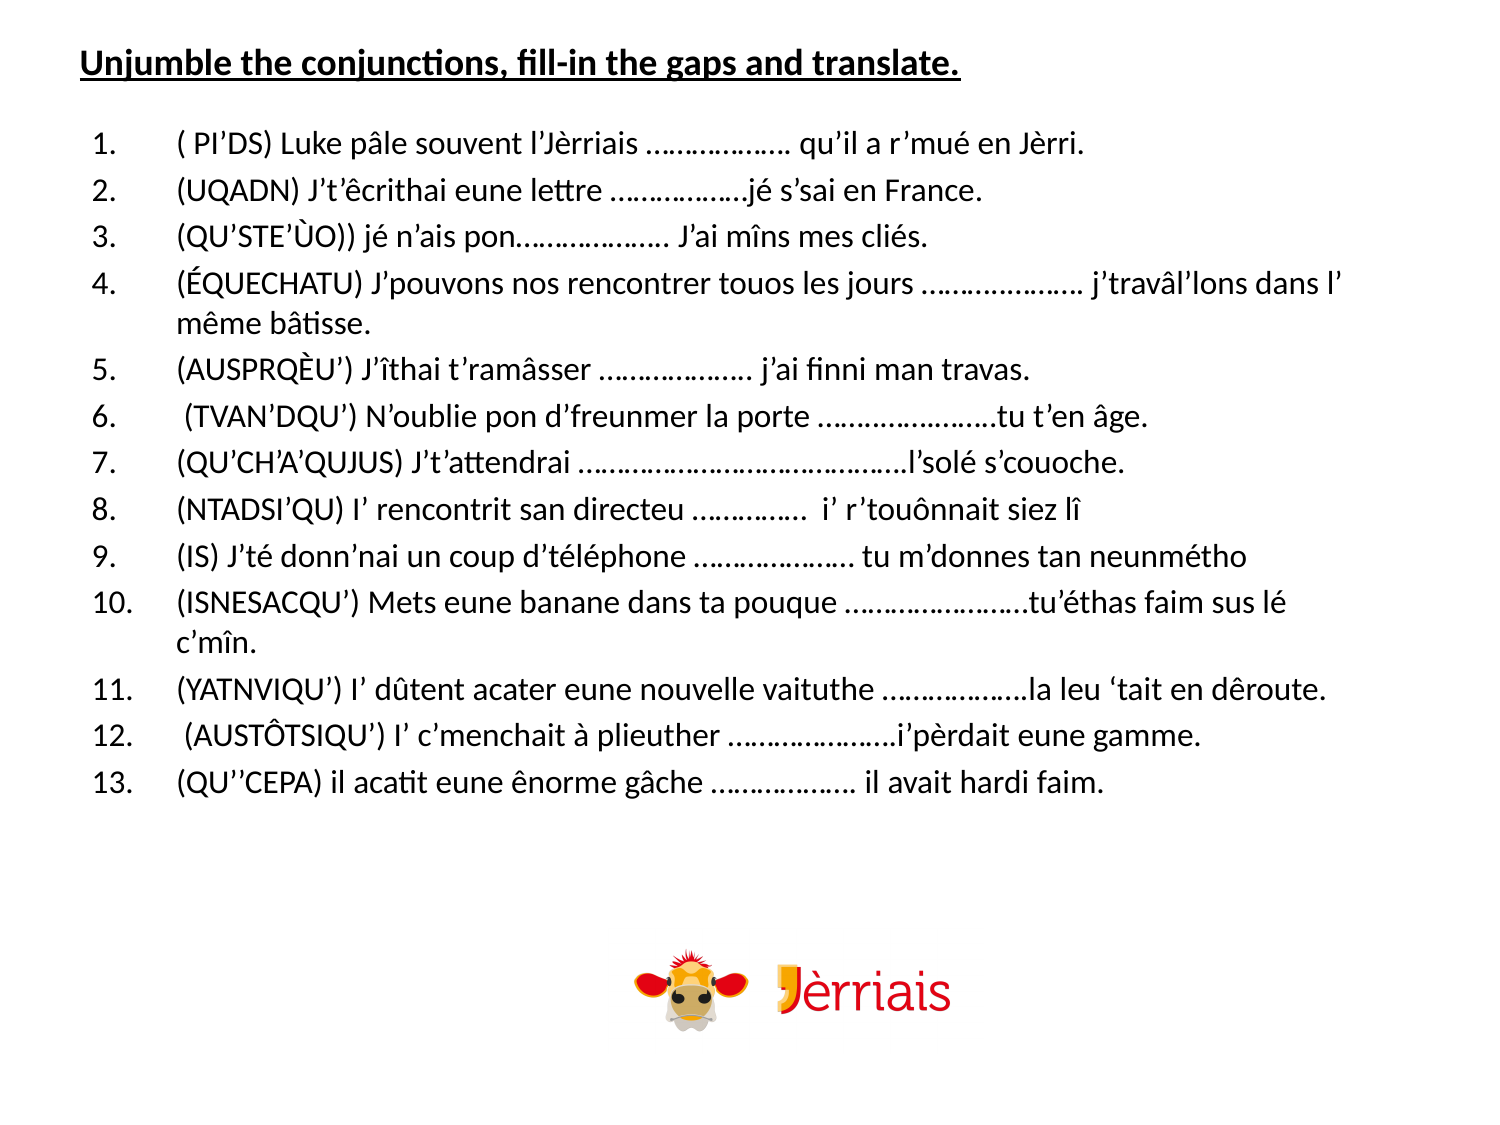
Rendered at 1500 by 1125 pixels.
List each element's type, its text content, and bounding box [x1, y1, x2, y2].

list ( PI’DS) Luke pâle souvent l’Jèrriais ………………. qu’il a r’mué en Jèrri. (UQADN) J’t’êcrithai eune lettre ………………jé s’sai en France. (QU’STE’ÙO)) jé n’ais pon……………….. J’ai mîns mes cliés. (ÉQUECHATU) J’pouvons nos rencontrer touos les jours ………..………. j’travâl’lons dans l’ même bâtisse. (AUSPRQÈU’) J’îthai t’ramâsser ……………….. j’ai finni man travas. (TVAN’DQU’) N’oublie pon d’freunmer la porte ……..…….……..tu t’en âge. (QU’CH’A’QUJUS) J’t’attendrai …………………………………….l’solé s’couoche. (NTADSI’QU) I’ rencontrit san directeu …………… i’ r’touônnait siez lî (IS) J’té donn’nai un coup d’téléphone ………………… tu m’donnes tan neunmétho (ISNESACQU’) Mets eune banane dans ta pouque ……………………tu’éthas faim sus lé c’mîn. (YATNVIQU’) I’ dûtent acater eune nouvelle vaituthe ……………….la leu ‘tait en dêroute. (AUSTÔTSIQU’) I’ c’menchait à plieuther ………………….i’pèrdait eune gamme. (QU’’CEPA) il acatit eune ênorme gâche ………………. il avait hardi faim. [76, 113, 1376, 823]
picture [607, 928, 984, 1054]
text_box Unjumble the conjunctions, fill-in the gaps and translate. [64, 30, 1282, 91]
